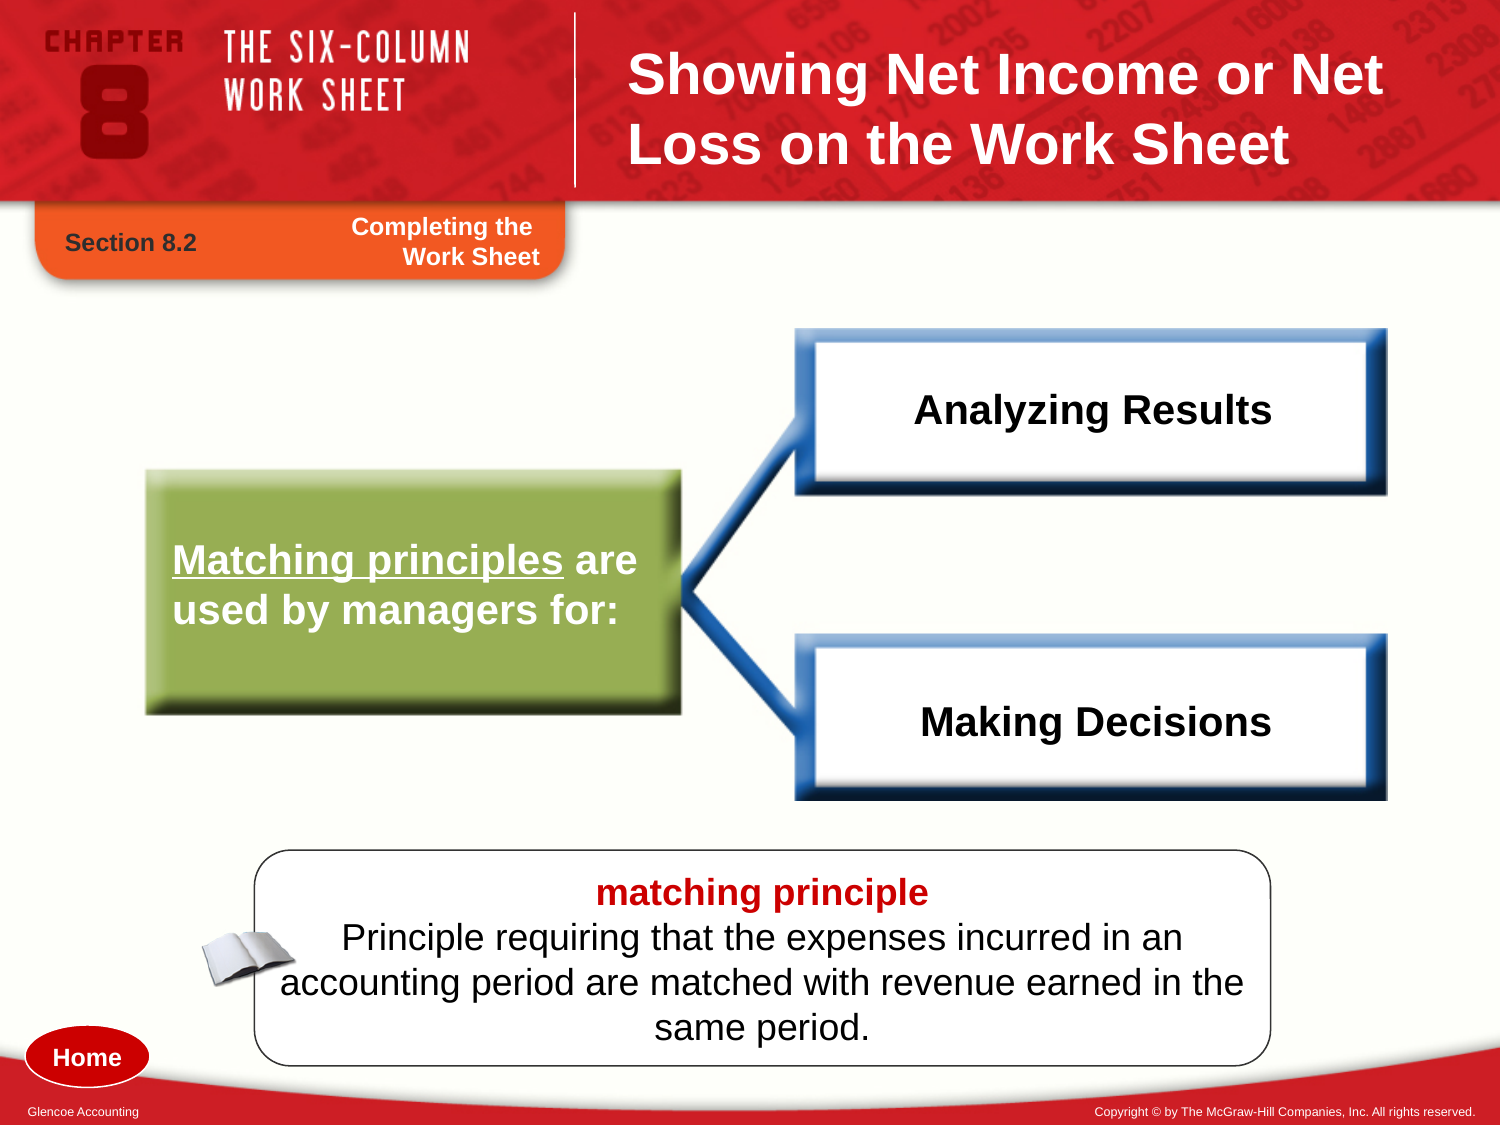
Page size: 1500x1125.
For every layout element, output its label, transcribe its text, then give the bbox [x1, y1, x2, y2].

text_box Completing the Work Sheet [205, 203, 555, 278]
footer Glencoe Accounting [12, 1096, 438, 1122]
text_box matching principle Principle requiring that the expenses incurred in an accounting period are matched with revenue earned in the same period. [254, 850, 1271, 1066]
title Showing Net Income or Net Loss on the Work Sheet [612, 24, 1494, 188]
picture [0, 0, 1500, 1125]
text_box Home [24, 1024, 151, 1088]
text_box Section 8.2 [49, 219, 263, 264]
